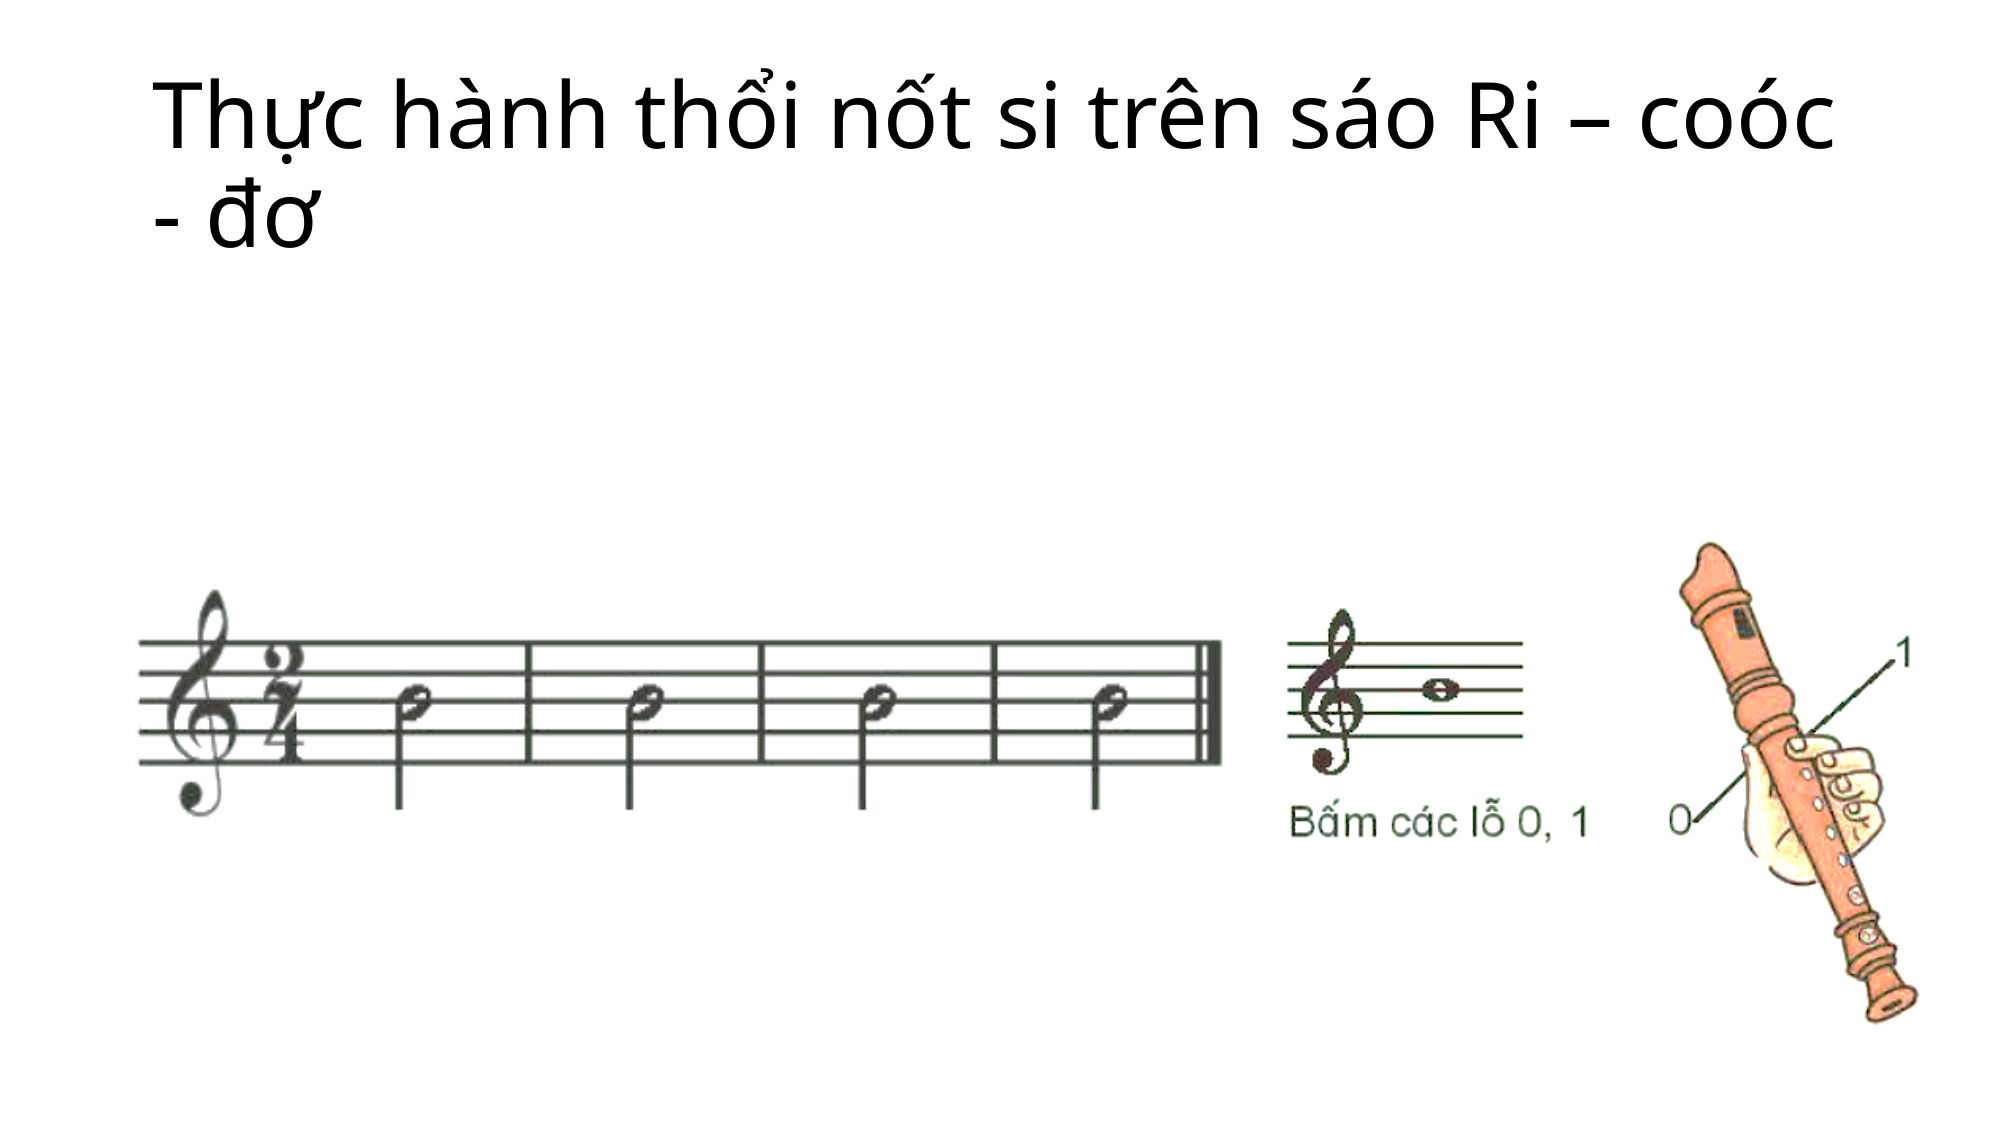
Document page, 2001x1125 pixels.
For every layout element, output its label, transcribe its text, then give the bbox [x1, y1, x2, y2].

picture [113, 572, 1240, 831]
title Thực hành thổi nốt si trên sáo Ri – coóc - đơ [137, 59, 1863, 278]
picture [1270, 531, 1940, 1039]
